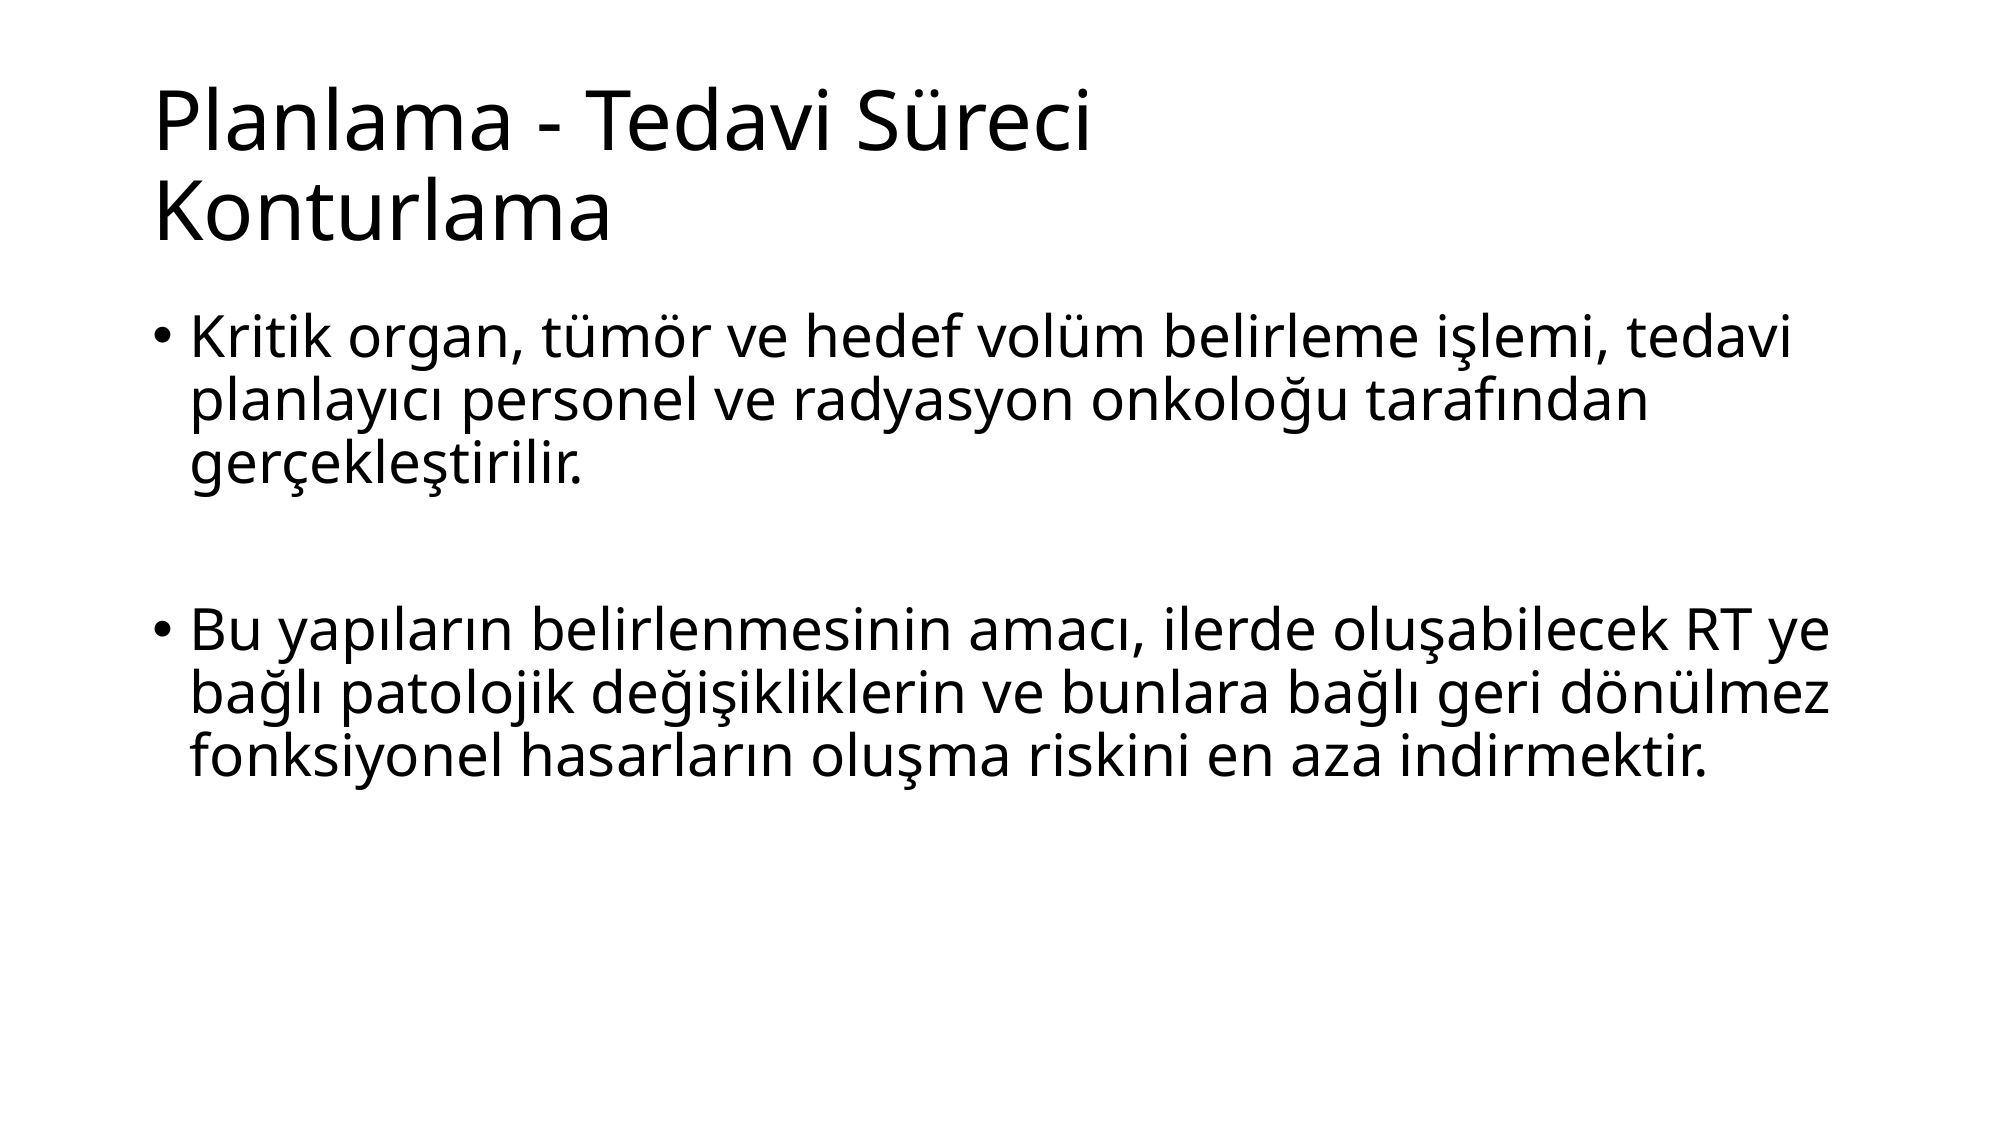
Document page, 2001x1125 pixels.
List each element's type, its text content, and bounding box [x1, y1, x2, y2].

title Planlama - Tedavi Süreci Konturlama [137, 59, 1863, 278]
list Kritik organ, tümör ve hedef volüm belirleme işlemi, tedavi planlayıcı personel ve radyasyon onkoloğu tarafından gerçekleştirilir. Bu yapıların belirlenmesinin amacı, ilerde oluşabilecek RT ye bağlı patolojik değişikliklerin ve bunlara bağlı geri dönülmez fonksiyonel hasarların oluşma riskini en aza indirmektir. [137, 299, 1863, 1014]
